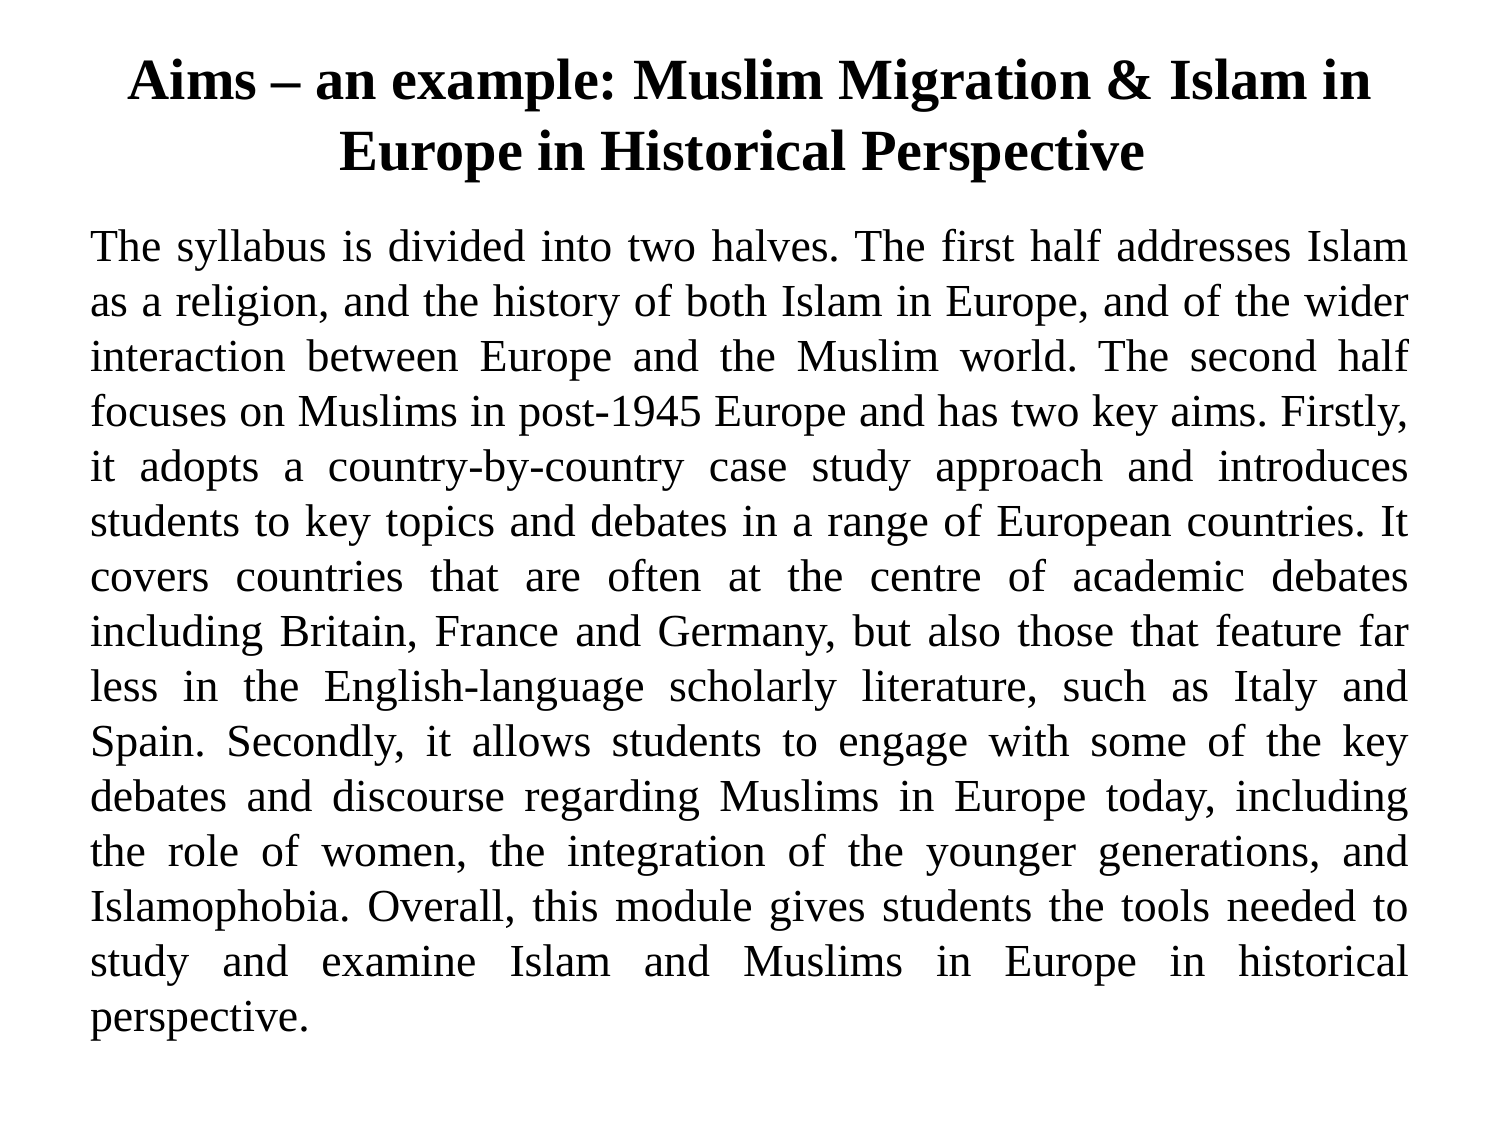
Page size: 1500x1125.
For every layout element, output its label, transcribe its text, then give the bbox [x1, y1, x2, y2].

title Aims – an example: Muslim Migration & Islam in Europe in Historical Perspective [75, 17, 1425, 206]
list The syllabus is divided into two halves. The first half addresses Islam as a religion, and the history of both Islam in Europe, and of the wider interaction between Europe and the Muslim world. The second half focuses on Muslims in post-1945 Europe and has two key aims. Firstly, it adopts a country-by-country case study approach and introduces students to key topics and debates in a range of European countries. It covers countries that are often at the centre of academic debates including Britain, France and Germany, but also those that feature far less in the English-language scholarly literature, such as Italy and Spain. Secondly, it allows students to engage with some of the key debates and discourse regarding Muslims in Europe today, including the role of women, the integration of the younger generations, and Islamophobia. Overall, this module gives students the tools needed to study and examine Islam and Muslims in Europe in historical perspective. [75, 208, 1425, 951]
